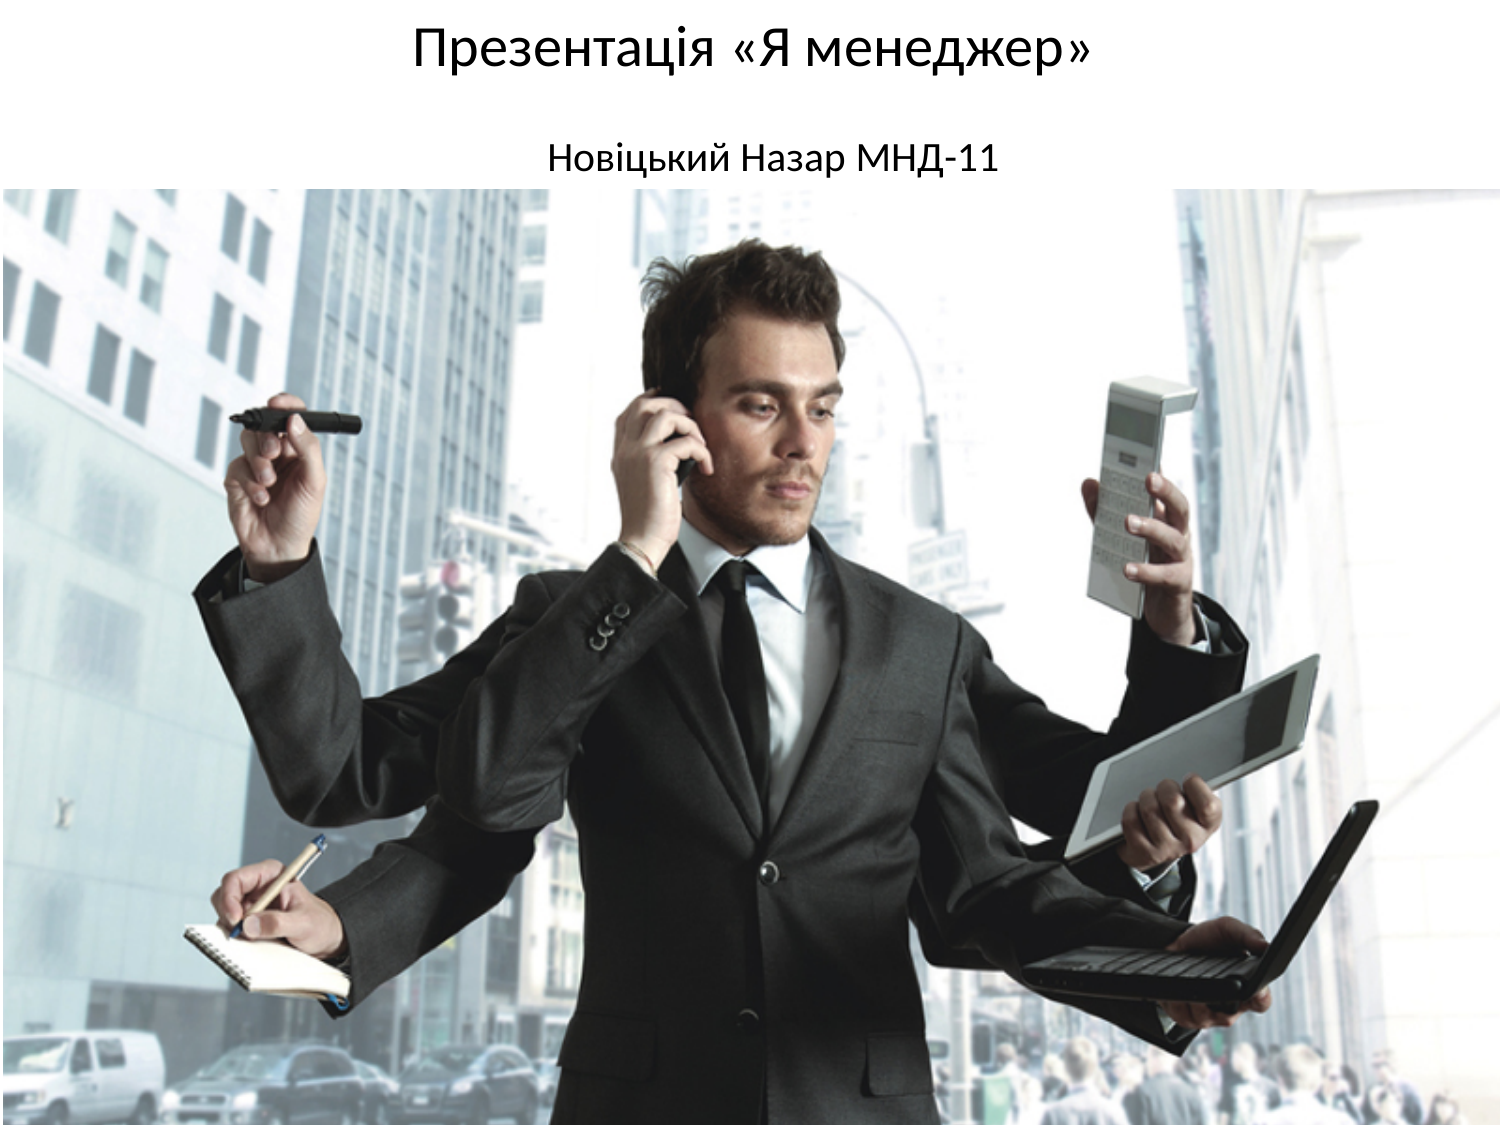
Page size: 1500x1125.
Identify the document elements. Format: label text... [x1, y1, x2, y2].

text_box Презентація «Я менеджер» [5, 0, 1500, 86]
text_box Новіцький Назар МНД-11 [466, 122, 1081, 187]
picture [3, 188, 1500, 1125]
